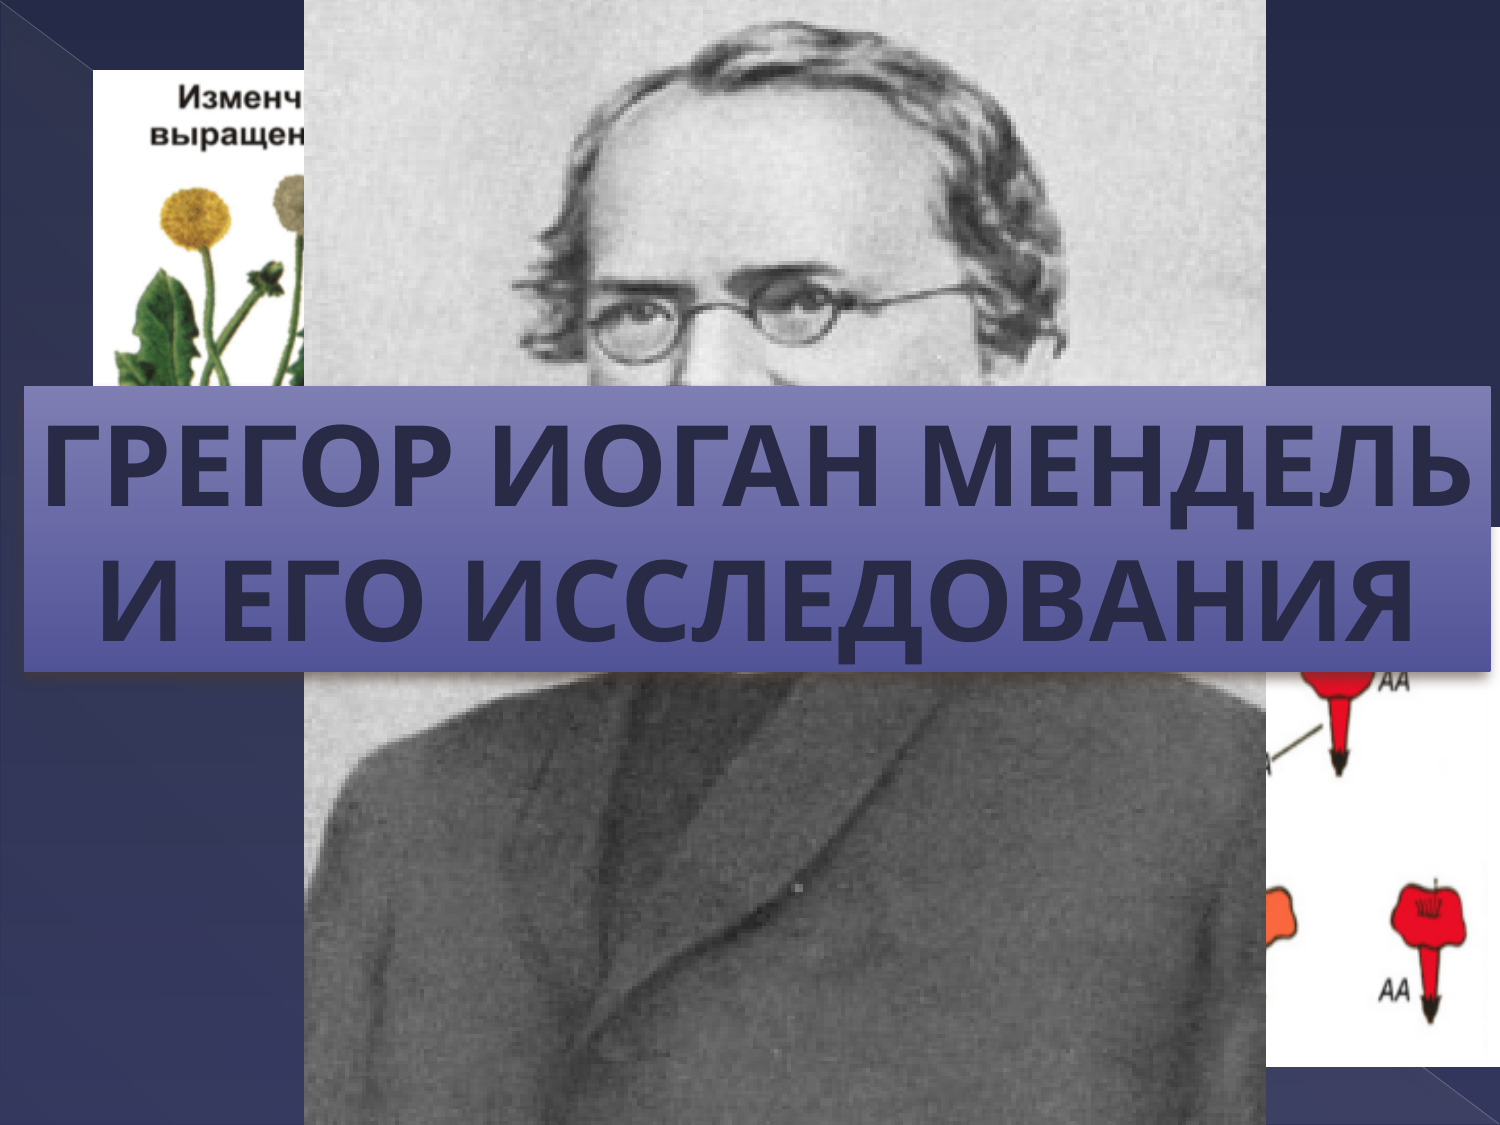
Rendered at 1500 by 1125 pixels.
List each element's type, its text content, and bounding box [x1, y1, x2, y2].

text_box Грегор иоган мендель И его исследования [1275, 386, 1491, 525]
picture [1267, 526, 1500, 1067]
picture [93, 69, 302, 610]
picture [304, 0, 1266, 1125]
text_box Грегор иоган мендель И его исследования [24, 386, 294, 672]
